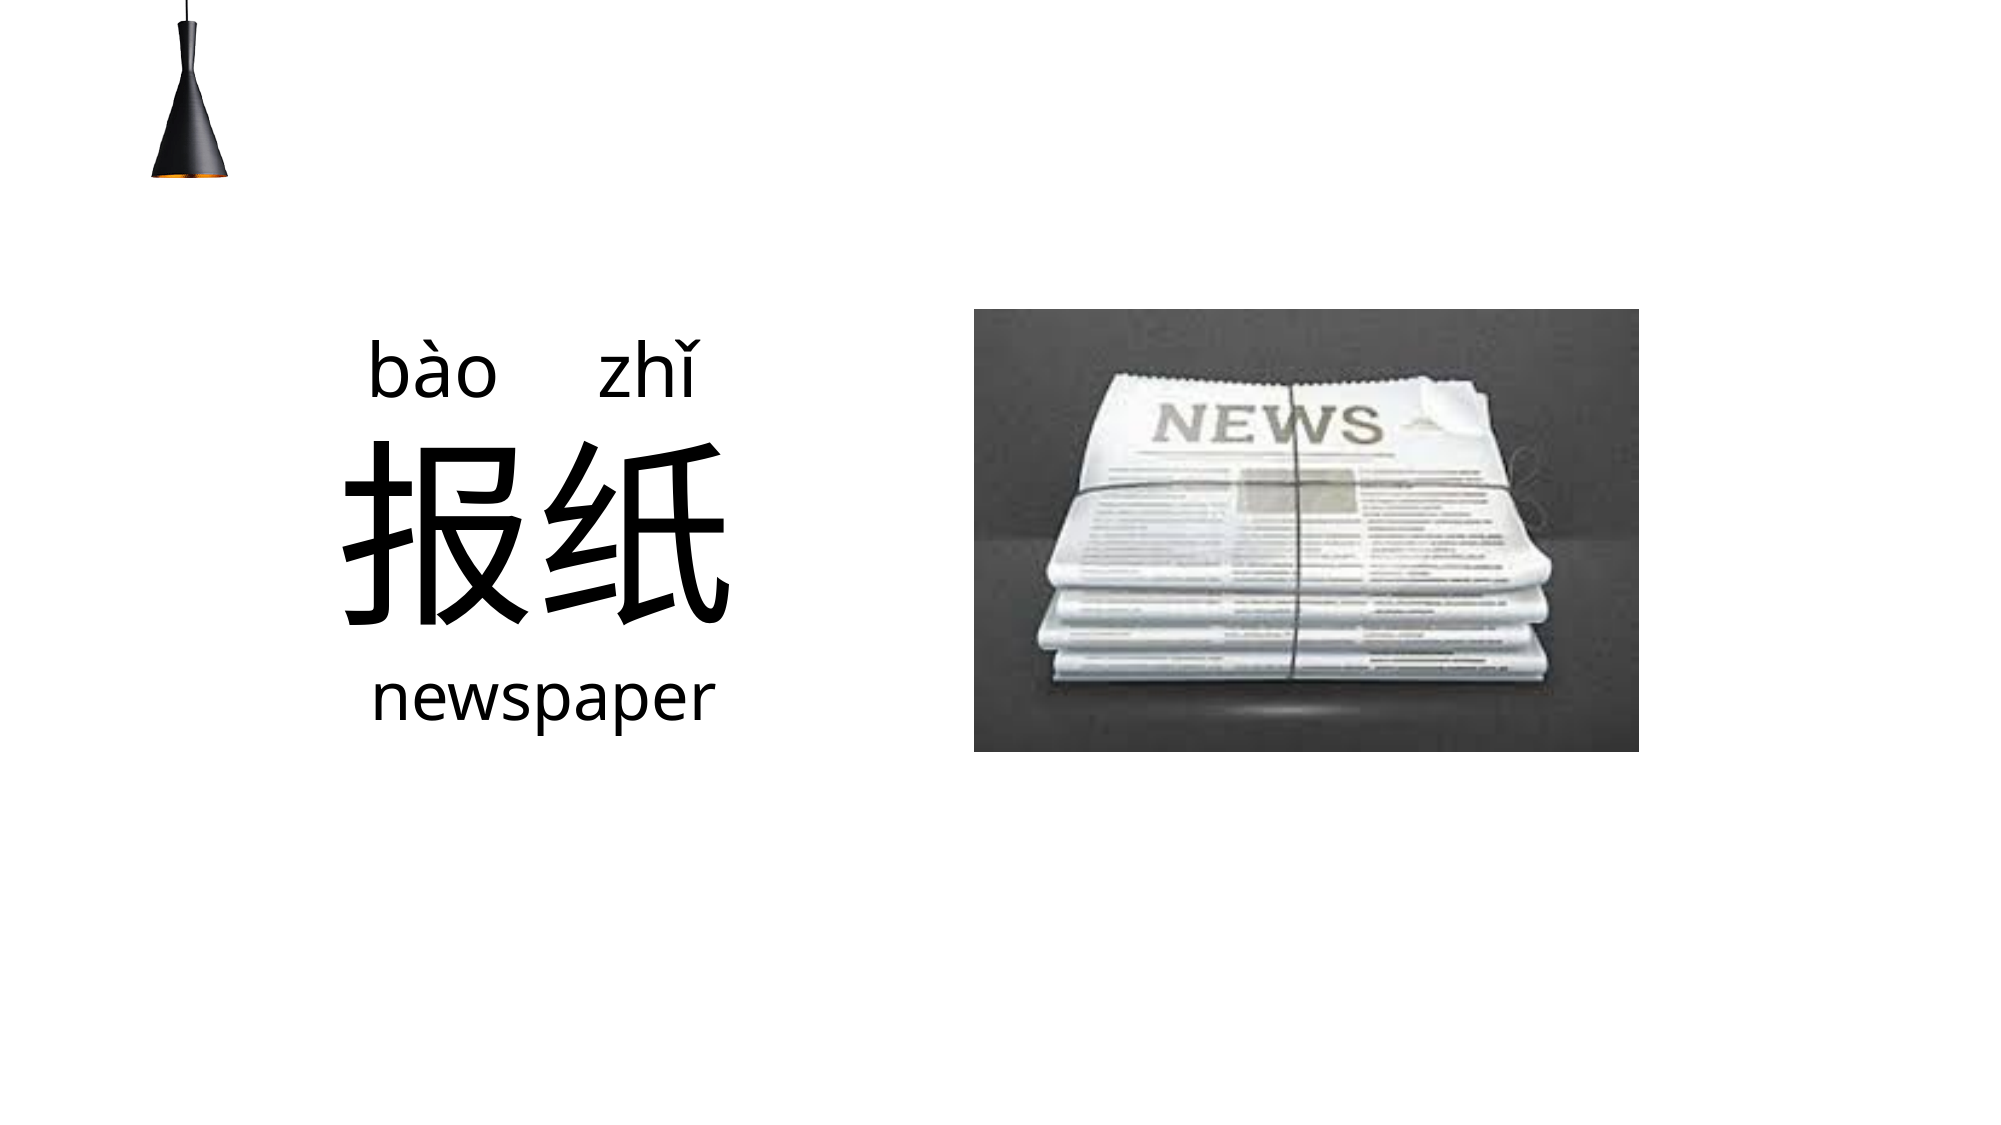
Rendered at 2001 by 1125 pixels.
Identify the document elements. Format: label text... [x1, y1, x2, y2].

picture [121, 0, 250, 194]
text_box 报纸 [321, 402, 791, 646]
text_box bào zhǐ [351, 314, 759, 420]
text_box newspaper [321, 646, 836, 742]
picture [973, 309, 1639, 752]
